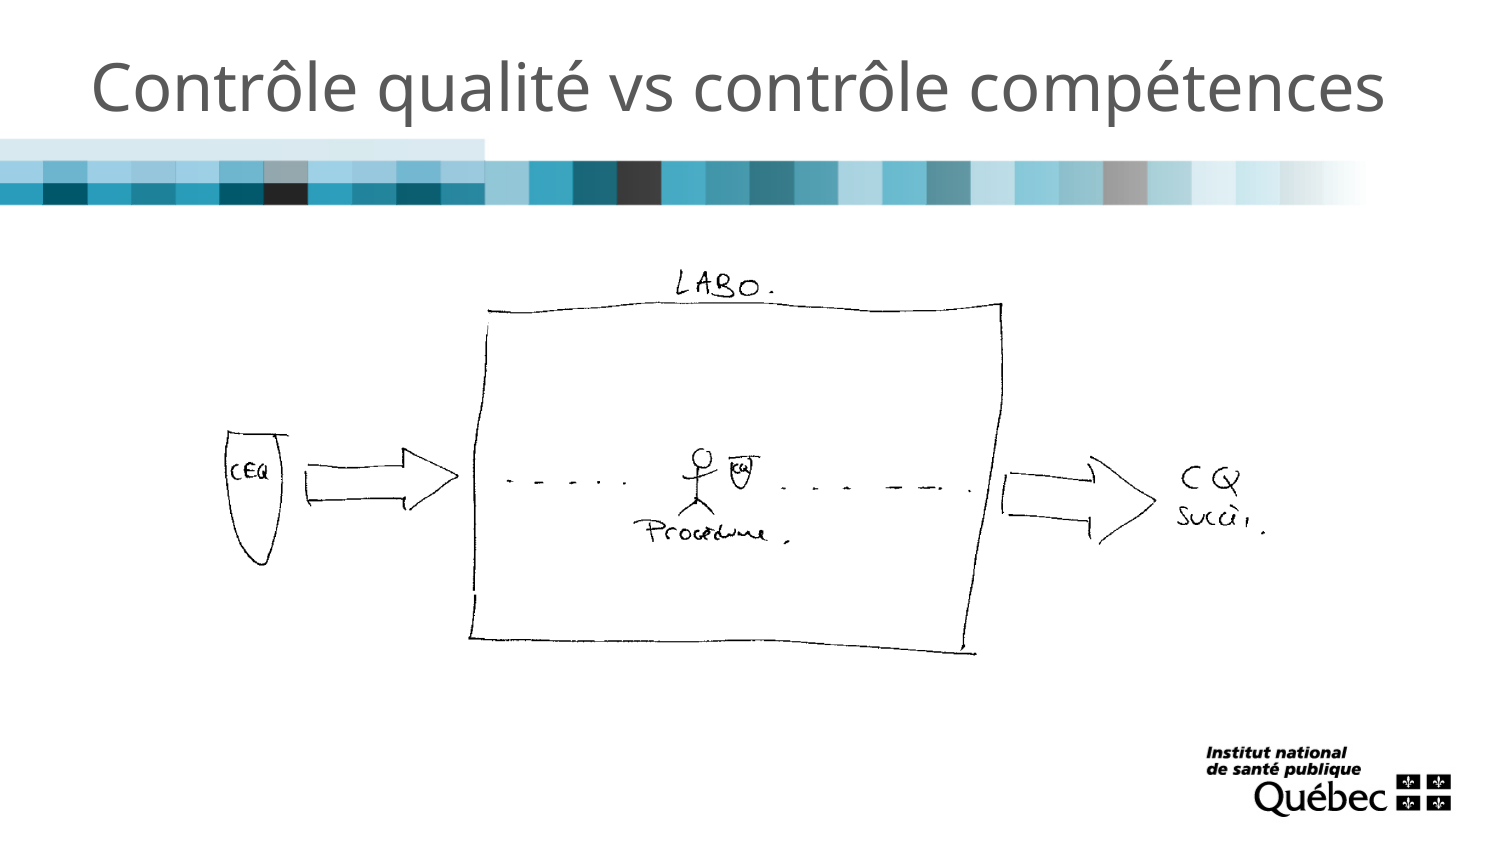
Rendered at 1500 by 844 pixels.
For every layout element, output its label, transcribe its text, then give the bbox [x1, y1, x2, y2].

title Contrôle qualité vs contrôle compétences [75, 14, 1425, 155]
picture [0, 0, 1500, 844]
